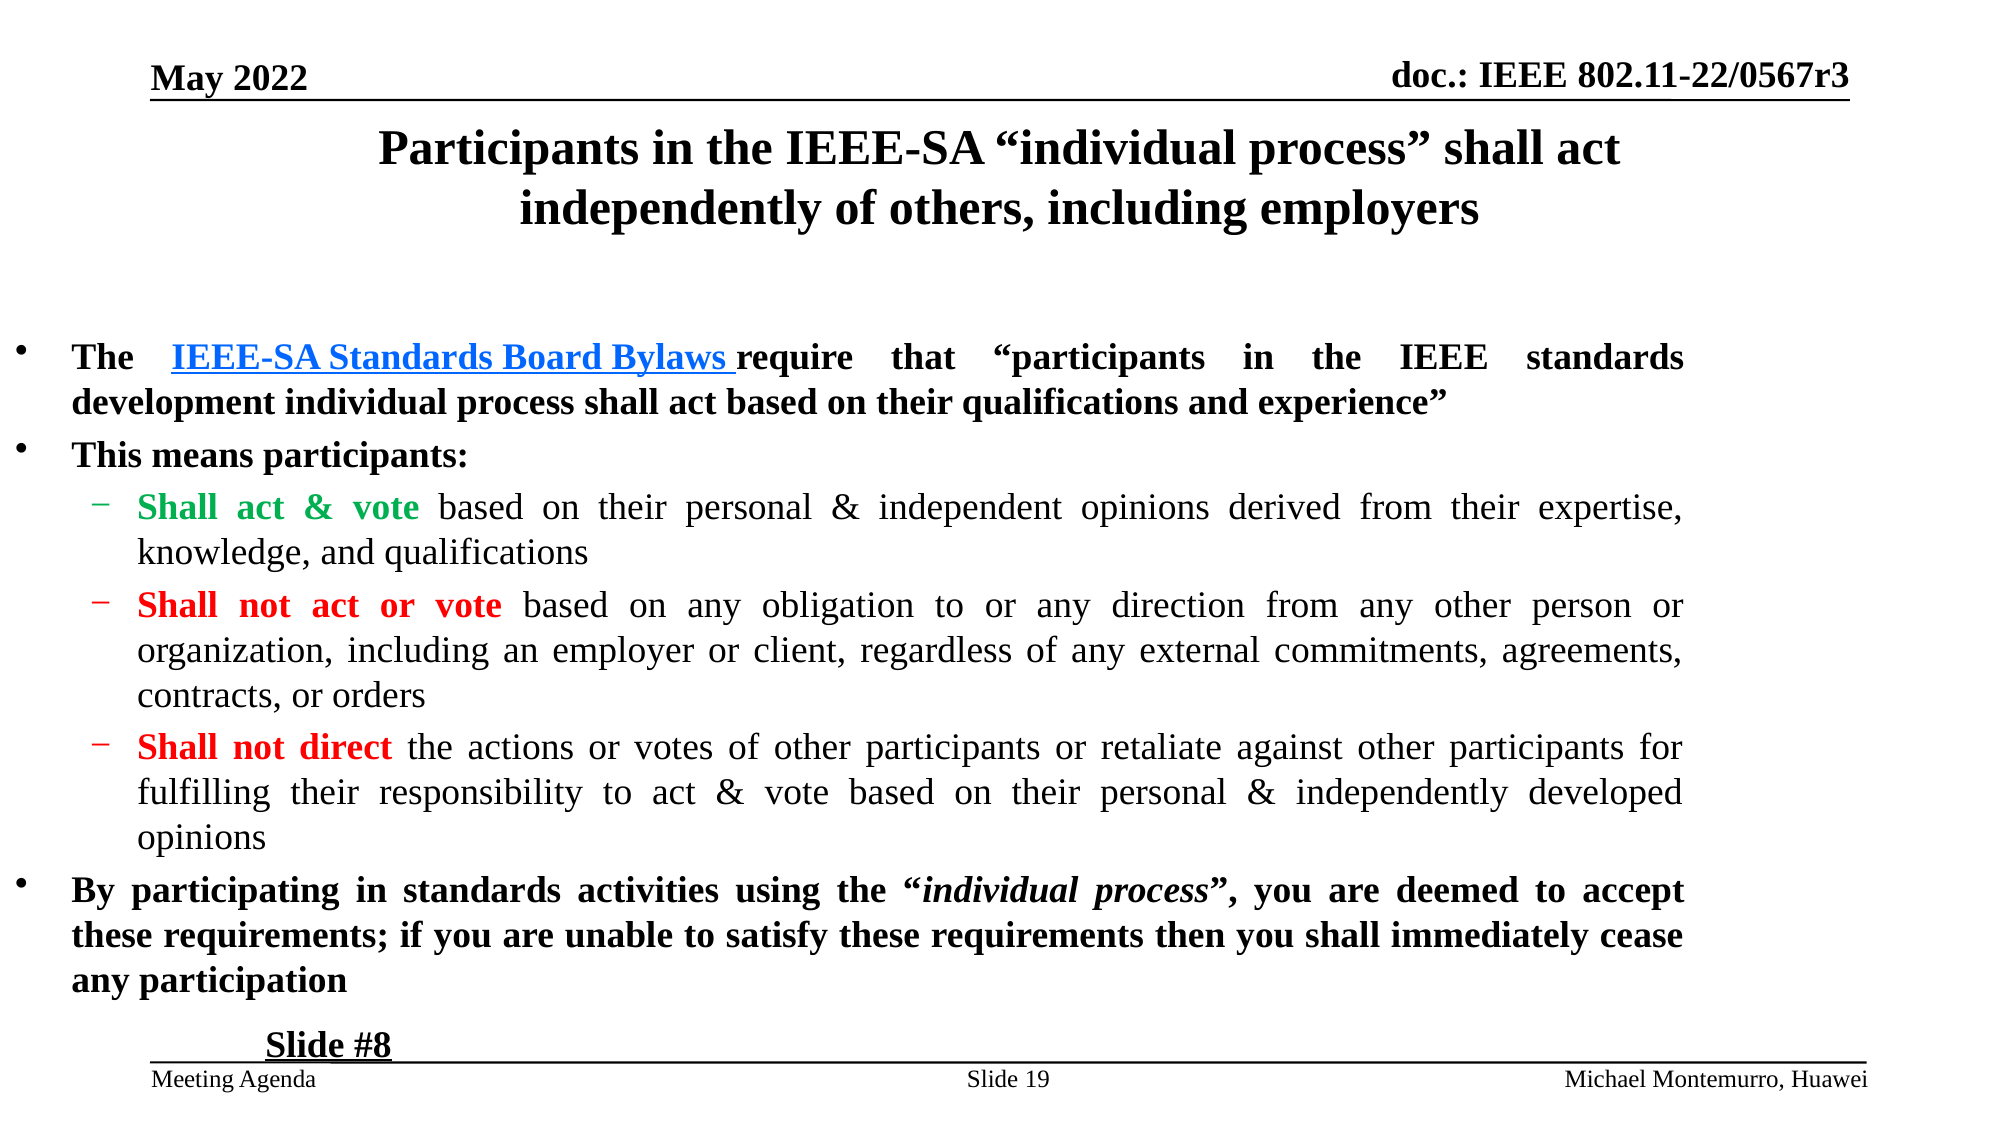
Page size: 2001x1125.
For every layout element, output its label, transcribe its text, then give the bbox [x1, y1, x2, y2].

footer Michael Montemurro, Huawei [1266, 1061, 1869, 1093]
text_box Slide #8 [250, 1012, 407, 1073]
text_box Participants in the IEEE-SA “individual process” shall act independently of others, including employers [362, 87, 1638, 263]
list The IEEE-SA Standards Board Bylaws require that “participants in the IEEE standards development individual process shall act based on their qualifications and experience” This means participants: Shall act & vote based on their personal & independent opinions derived from their expertise, knowledge, and qualifications Shall not act or vote based on any obligation to or any direction from any other person or organization, including an employer or client, regardless of any external commitments, agreements, contracts, or orders Shall not direct the actions or votes of other participants or retaliate against other participants for fulfilling their responsibility to act & vote based on their personal & independently developed opinions By participating in standards activities using the “individual process”, you are deemed to accept these requirements; if you are unable to satisfy these requirements then you shall immediately cease any participation [0, 324, 1700, 1000]
slide_number Slide 19 [964, 1061, 1053, 1093]
